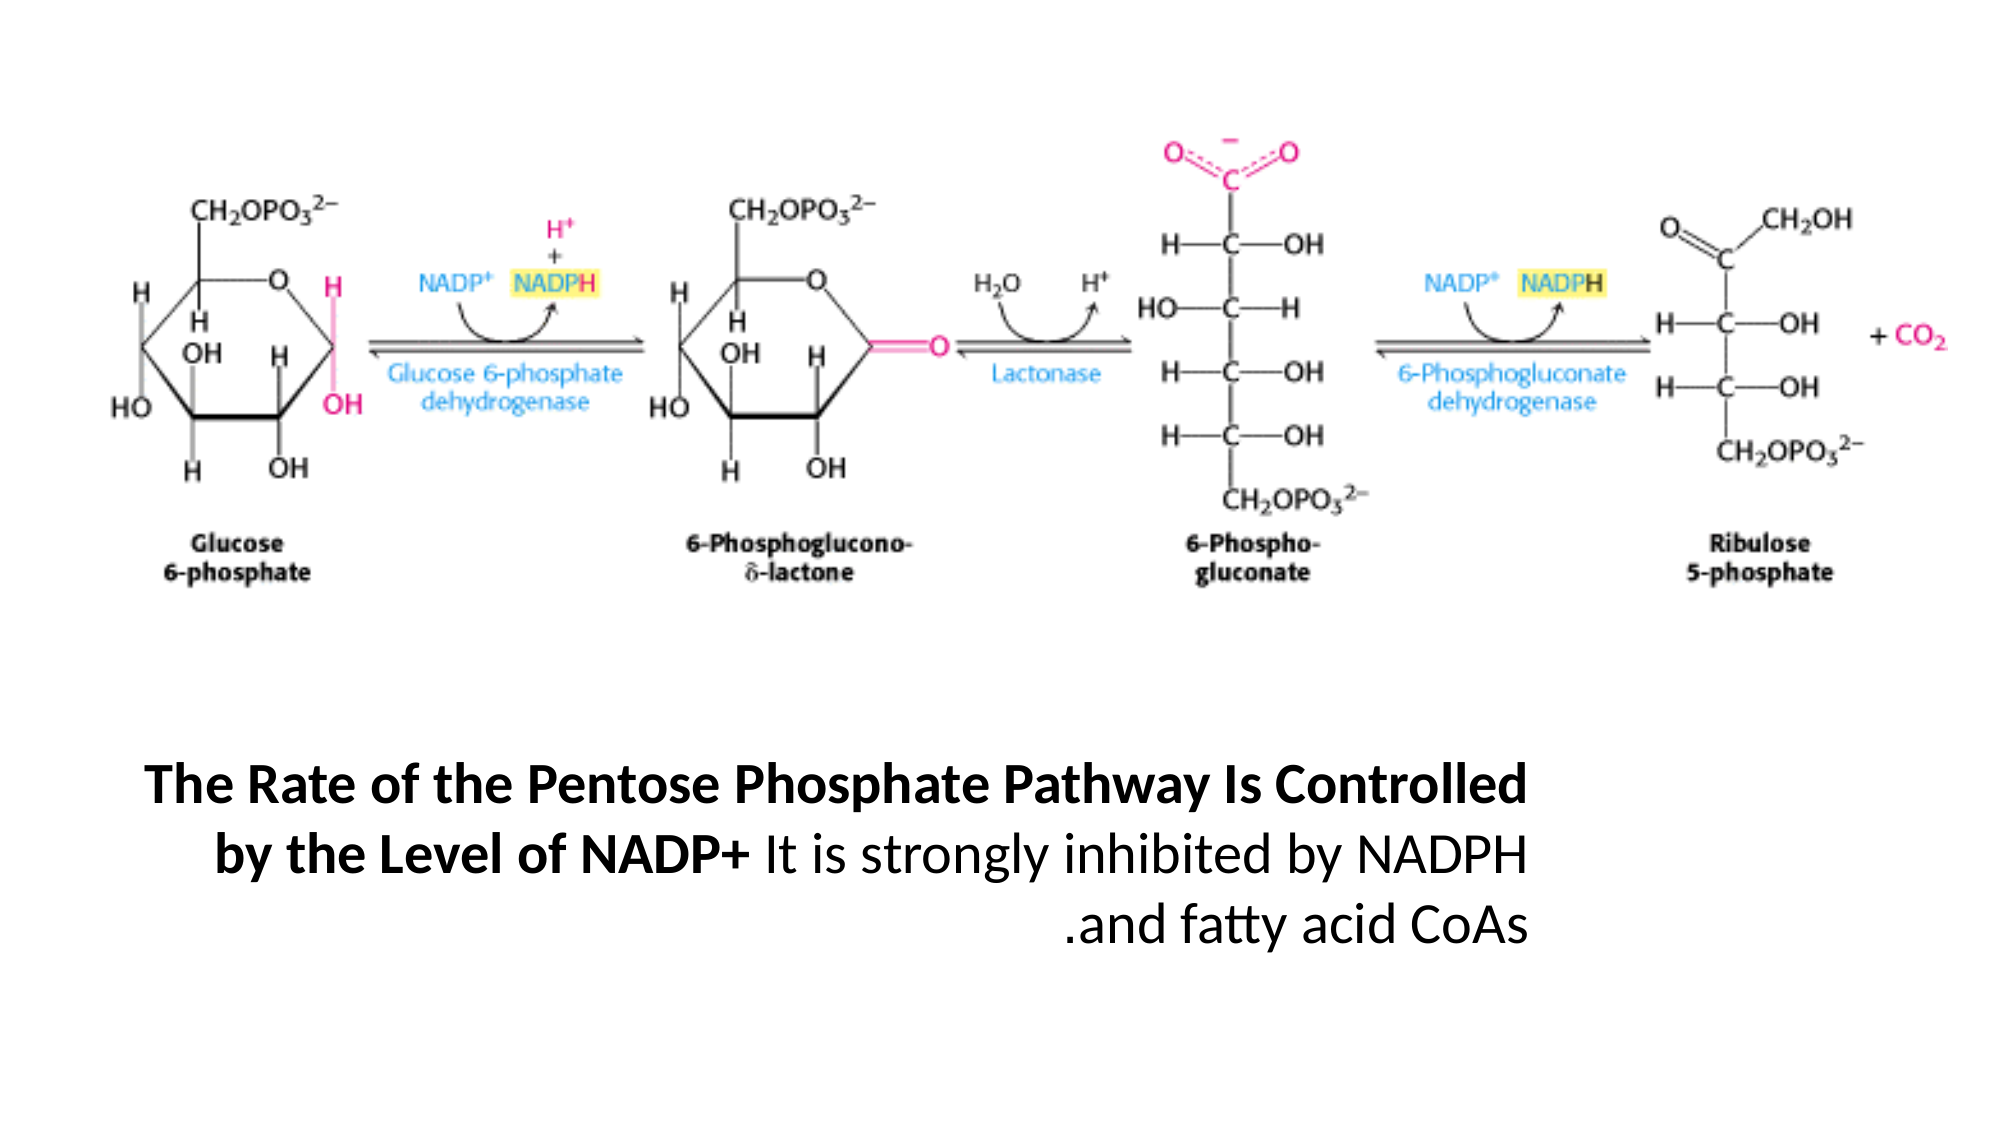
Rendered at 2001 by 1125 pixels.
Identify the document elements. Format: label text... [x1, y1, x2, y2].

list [109, 119, 1948, 591]
text_box The Rate of the Pentose Phosphate Pathway Is Controlled by the Level of NADP+ It is strongly inhibited by NADPH and fatty acid CoAs. [109, 737, 1544, 1008]
